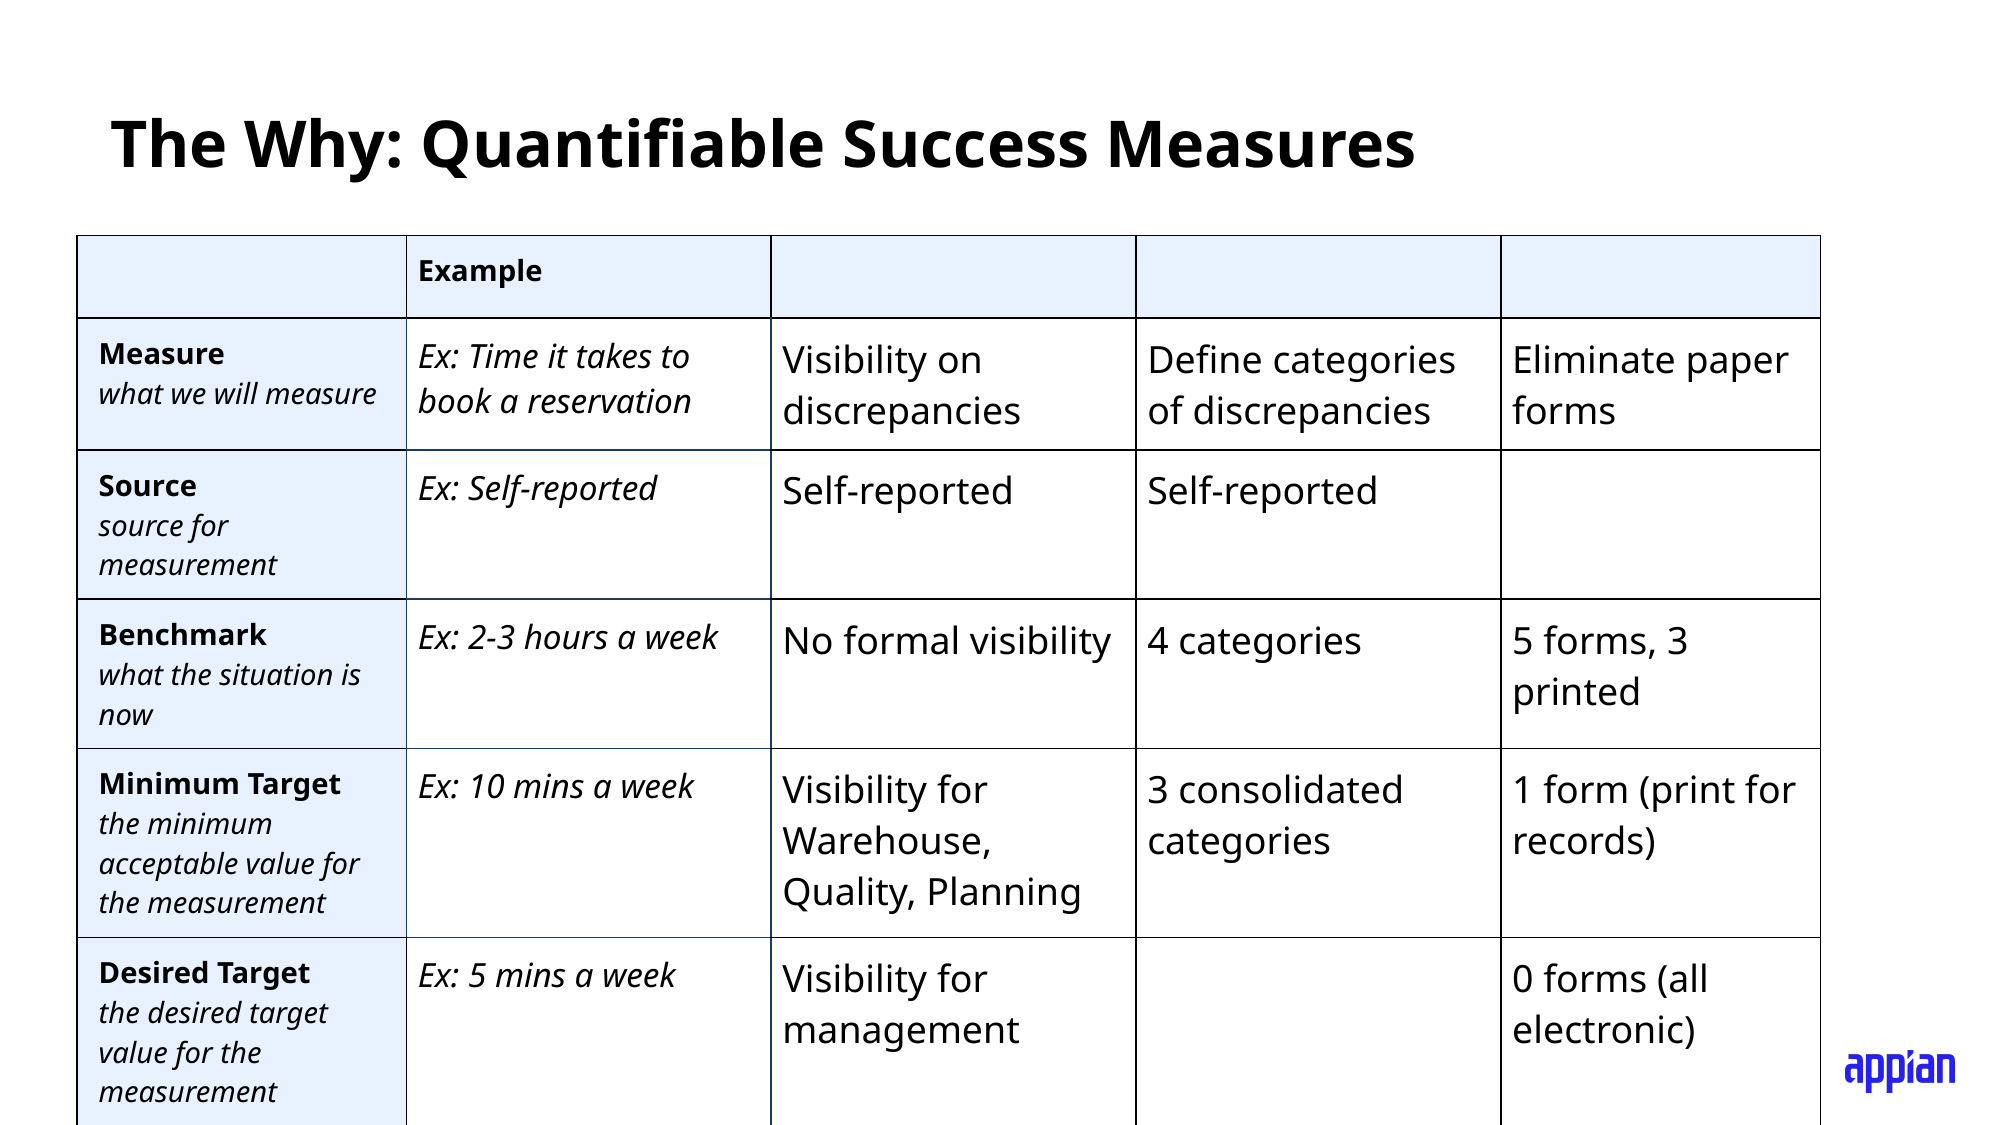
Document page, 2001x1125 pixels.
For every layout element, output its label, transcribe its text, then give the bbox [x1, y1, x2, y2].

table_cell Measure what we will measure [78, 319, 406, 449]
table_cell Visibility on discrepancies [772, 319, 1135, 449]
table_cell Eliminate paper forms [1502, 319, 1820, 449]
table_cell Self-reported [772, 451, 1135, 598]
table_cell Visibility for management [772, 938, 1135, 1125]
table_cell 1 form (print for records) [1502, 749, 1820, 937]
table_header [772, 236, 1135, 317]
table_cell Ex: 5 mins a week [407, 938, 770, 1125]
table_cell Ex: Time it takes to book a reservation [407, 319, 770, 449]
table_header Example [407, 236, 770, 317]
table_cell 5 forms, 3 printed [1502, 600, 1820, 748]
table_cell Benchmark what the situation is now [78, 600, 406, 748]
table_cell Self-reported [1137, 451, 1500, 598]
table_cell Ex: 2-3 hours a week [407, 600, 770, 748]
table_cell Source source for measurement [78, 451, 406, 598]
table_cell 0 forms (all electronic) [1502, 938, 1820, 1125]
table_header [78, 236, 406, 317]
table_cell [1137, 938, 1500, 1125]
table_cell [1502, 451, 1820, 598]
table_cell 4 categories [1137, 600, 1500, 748]
table_cell Ex: 10 mins a week [407, 749, 770, 937]
table_header [1502, 236, 1820, 317]
table_cell Ex: Self-reported [407, 451, 770, 598]
table_cell No formal visibility [772, 600, 1135, 748]
table_header [1137, 236, 1500, 317]
table_cell Desired Target the desired target value for the measurement [78, 938, 406, 1125]
picture [1845, 1050, 1955, 1093]
title The Why: Quantifiable Success Measures [90, 90, 1949, 195]
table_cell Minimum Target the minimum acceptable value for the measurement [78, 749, 406, 937]
table_cell Define categories of discrepancies [1137, 319, 1500, 449]
table_cell 3 consolidated categories [1137, 749, 1500, 937]
table_cell Visibility for Warehouse, Quality, Planning [772, 749, 1135, 937]
